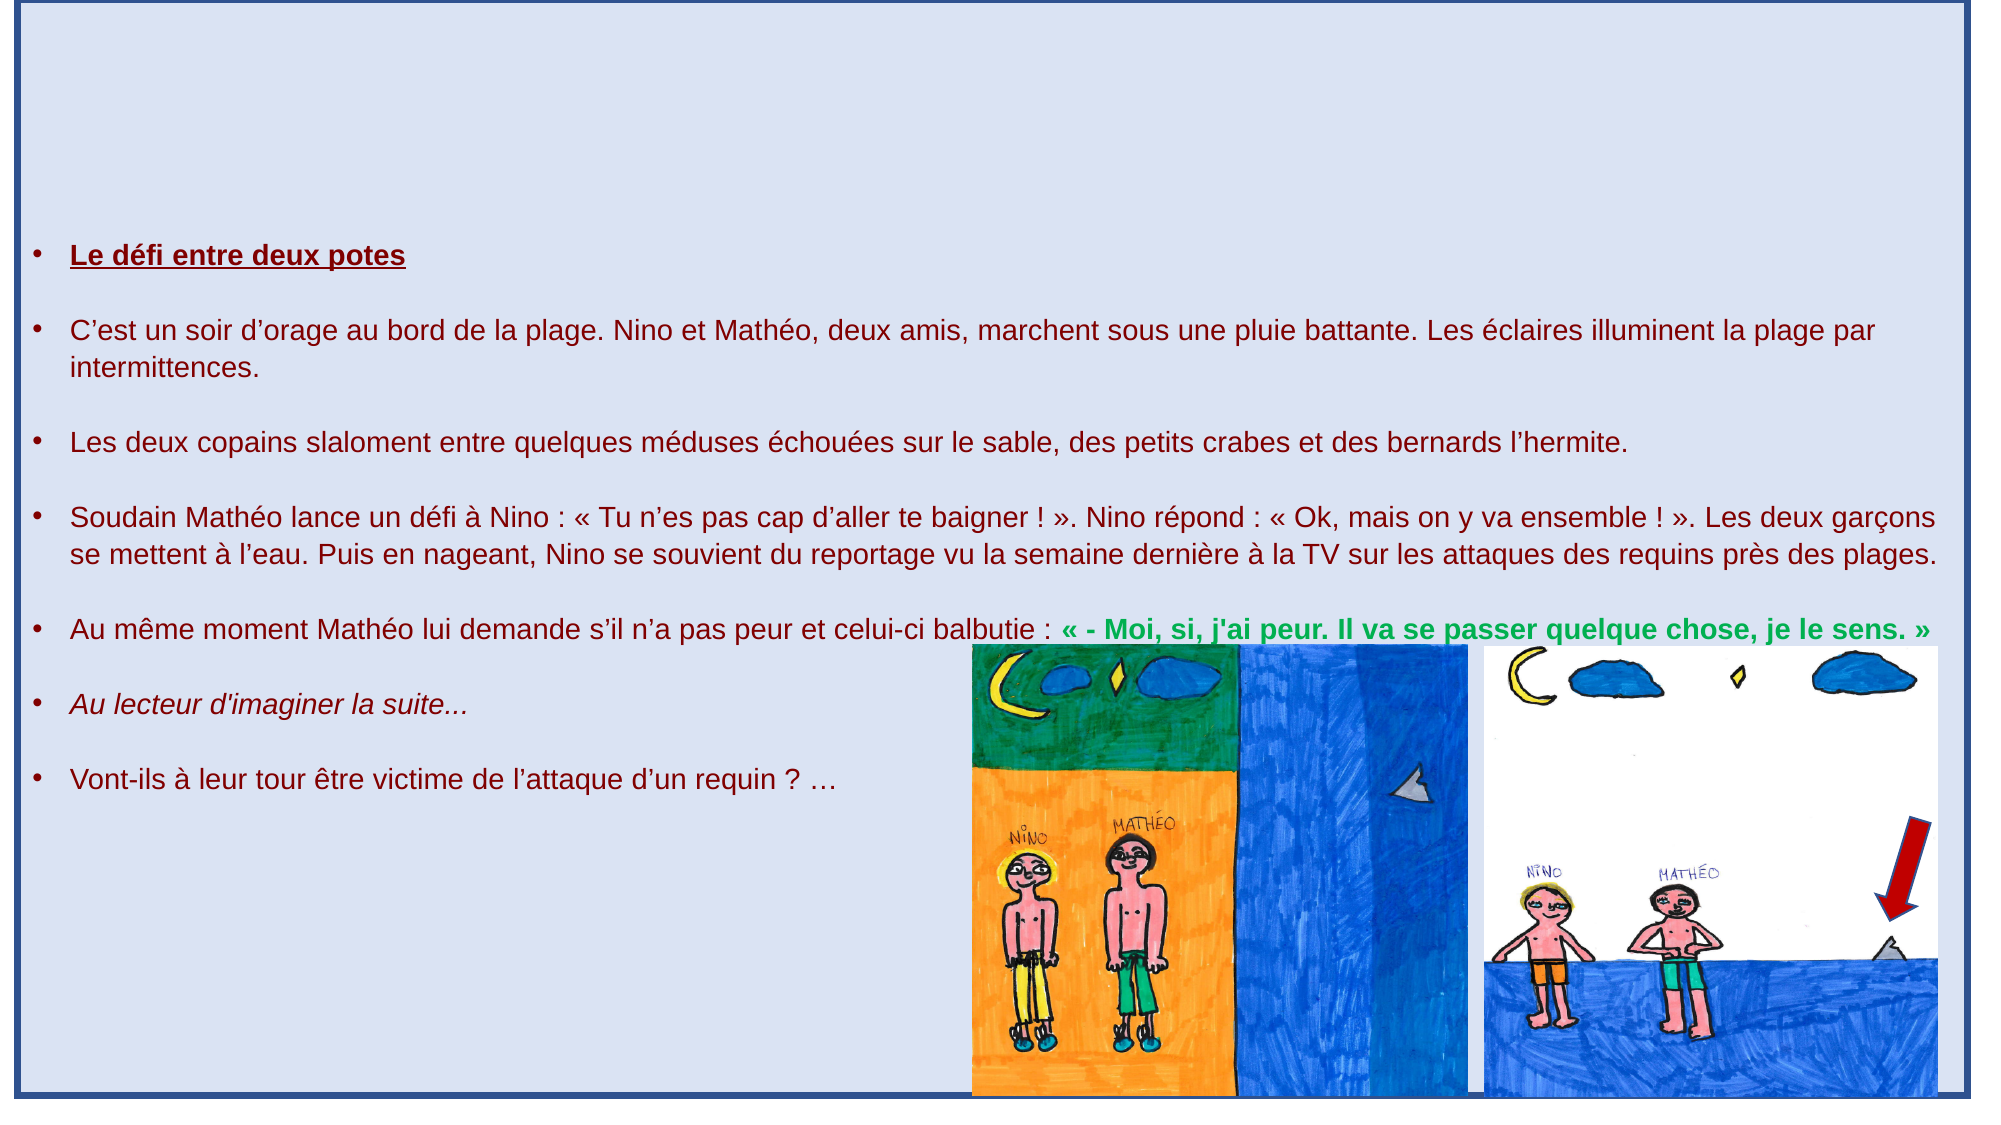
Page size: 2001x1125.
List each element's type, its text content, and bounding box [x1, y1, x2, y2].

list Le défi entre deux potes C’est un soir d’orage au bord de la plage. Nino et Mathéo, deux amis, marchent sous une pluie battante. Les éclaires illuminent la plage par intermittences. Les deux copains slaloment entre quelques méduses échouées sur le sable, des petits crabes et des bernards l’hermite. Soudain Mathéo lance un défi à Nino : « Tu n’es pas cap d’aller te baigner ! ». Nino répond : « Ok, mais on y va ensemble ! ». Les deux garçons se mettent à l’eau. Puis en nageant, Nino se souvient du reportage vu la semaine dernière à la TV sur les attaques des requins près des plages. Au même moment Mathéo lui demande s’il n’a pas peur et celui-ci balbutie : « - Moi, si, j'ai peur. Il va se passer quelque chose, je le sens. » Au lecteur d'imaginer la suite... Vont-ils à leur tour être victime de l’attaque d’un requin ? … [17, 0, 1968, 1096]
picture [972, 644, 1468, 1096]
picture [1484, 646, 1938, 1097]
